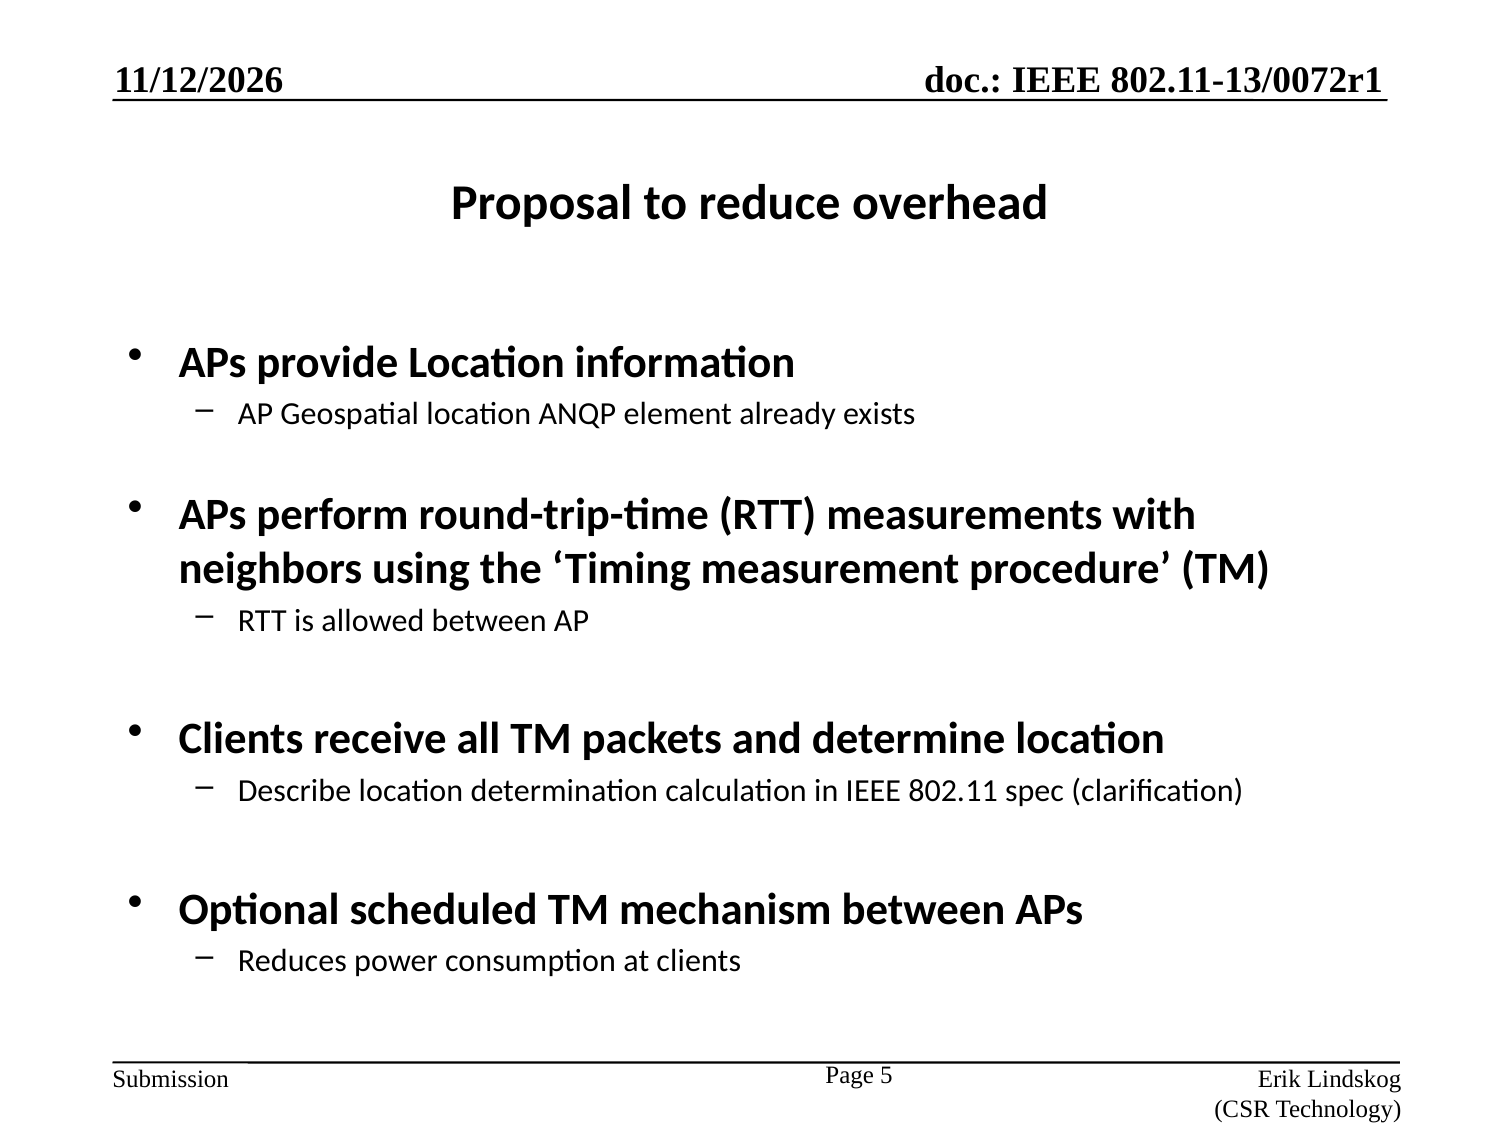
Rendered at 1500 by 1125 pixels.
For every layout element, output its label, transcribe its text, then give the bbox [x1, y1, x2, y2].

footer Erik Lindskog (CSR Technology) [1211, 1061, 1402, 1093]
title Proposal to reduce overhead [112, 112, 1388, 288]
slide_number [114, 54, 335, 101]
slide_number Page 5 [740, 1058, 978, 1090]
list APs provide Location information AP Geospatial location ANQP element already exists APs perform round-trip-time (RTT) measurements with neighbors using the ‘Timing measurement procedure’ (TM) RTT is allowed between AP Clients receive all TM packets and determine location Describe location determination calculation in IEEE 802.11 spec (clarification) Optional scheduled TM mechanism between APs Reduces power consumption at clients [112, 324, 1388, 1001]
